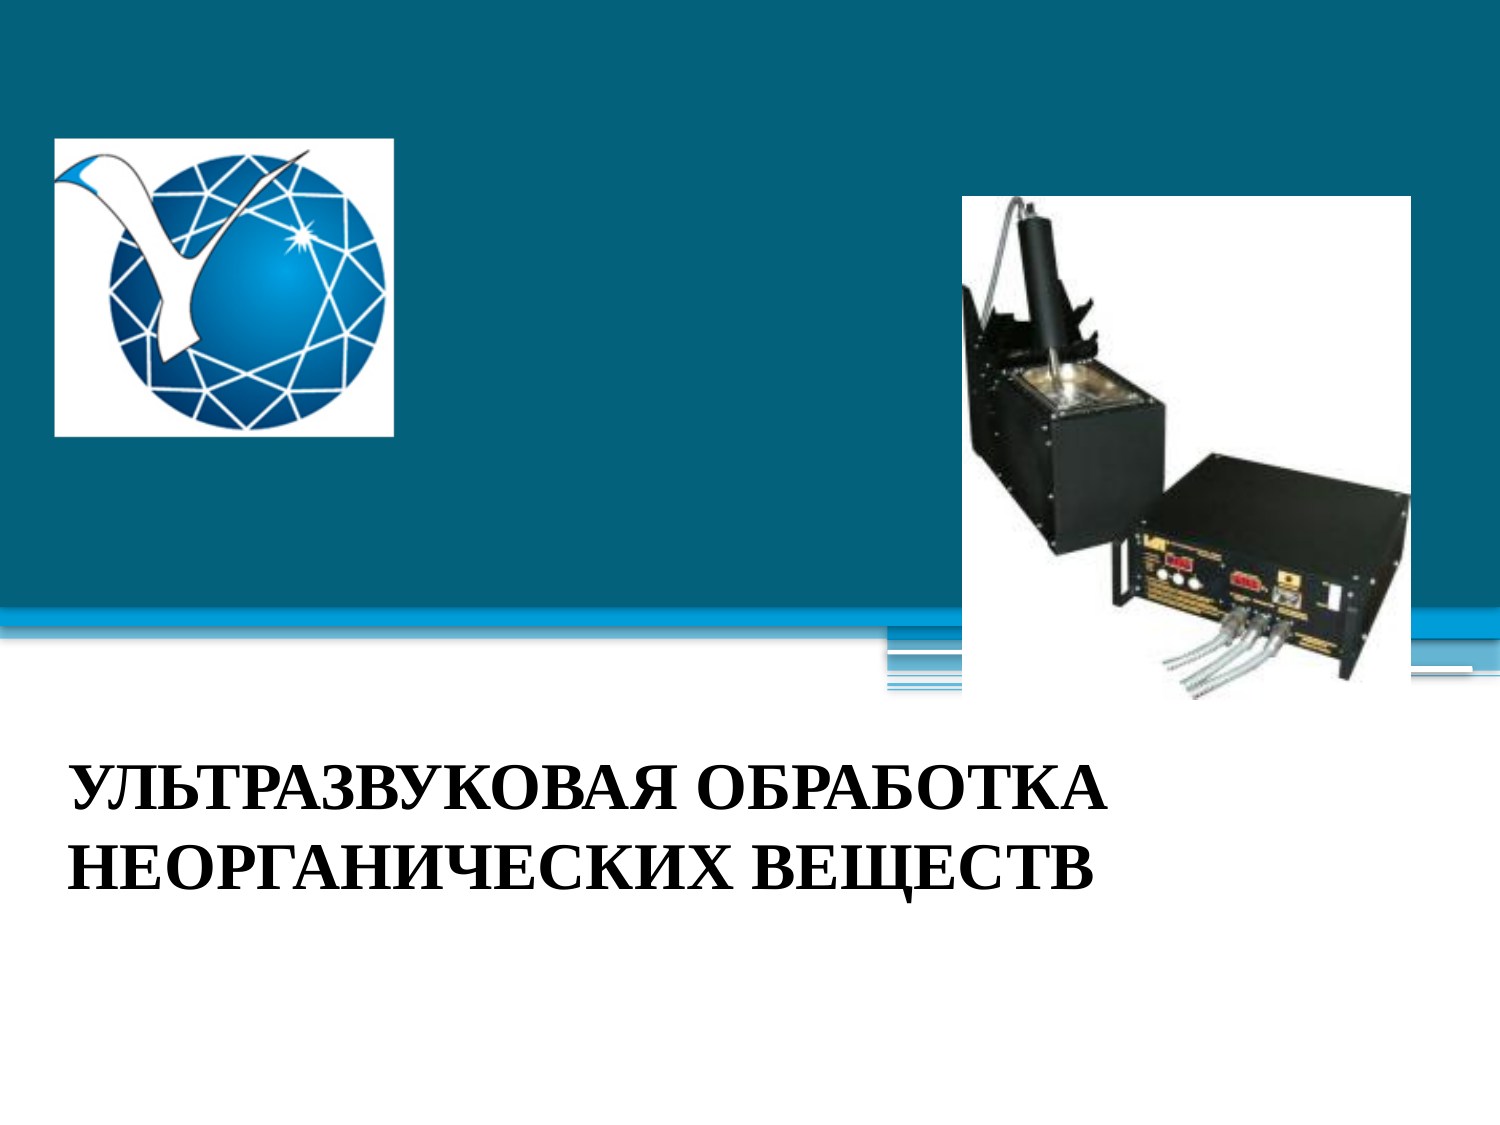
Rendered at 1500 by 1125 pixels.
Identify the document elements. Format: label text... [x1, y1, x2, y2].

picture [962, 197, 1412, 700]
picture [55, 139, 394, 437]
title УЛЬТРАЗВУКОВАЯ ОБРАБОТКА НЕОРГАНИЧЕСКИХ ВЕЩЕСТВ [53, 668, 1223, 910]
